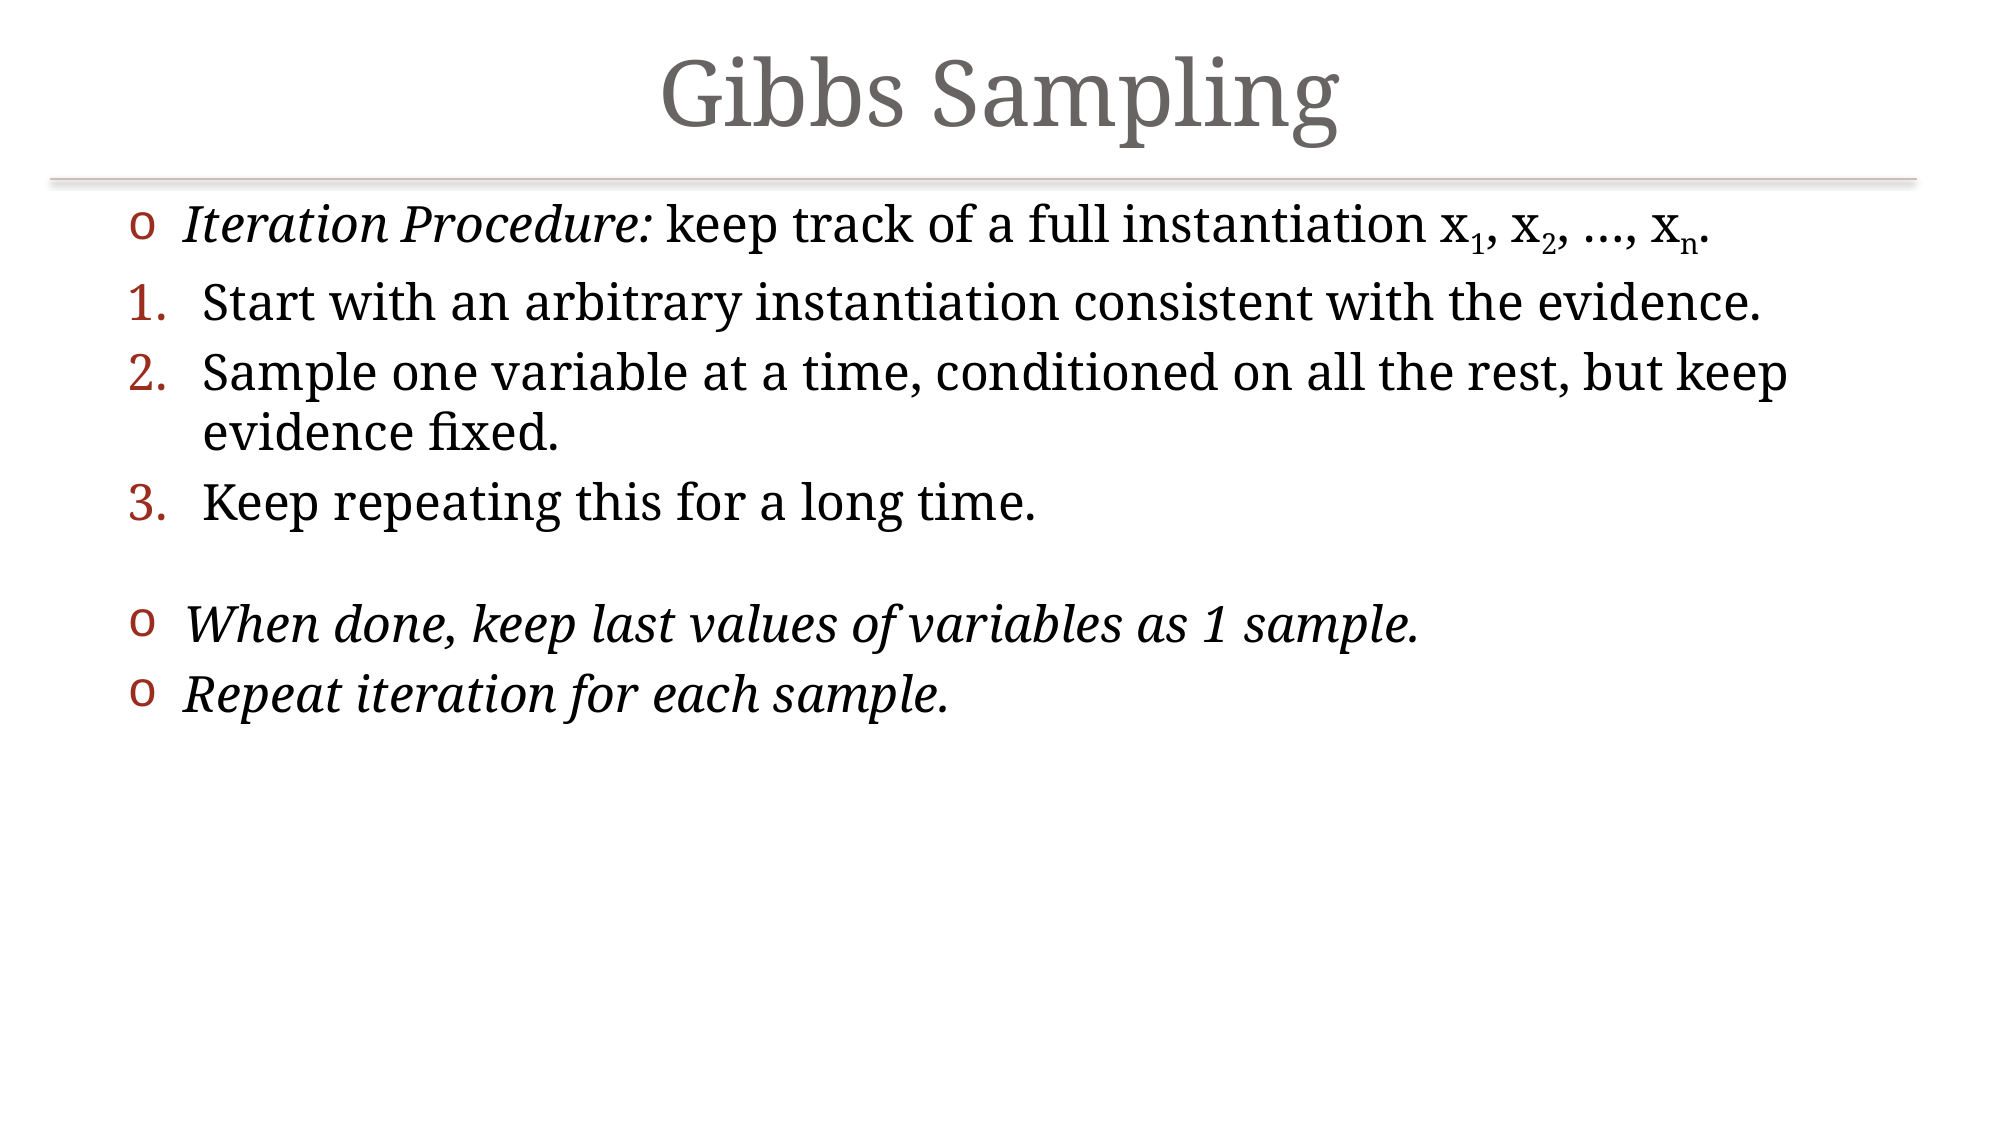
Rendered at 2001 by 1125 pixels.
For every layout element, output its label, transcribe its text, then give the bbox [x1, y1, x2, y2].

title Gibbs Sampling [0, 0, 2000, 184]
list Iteration Procedure: keep track of a full instantiation x1, x2, …, xn. Start with an arbitrary instantiation consistent with the evidence. Sample one variable at a time, conditioned on all the rest, but keep evidence fixed. Keep repeating this for a long time. When done, keep last values of variables as 1 sample. Repeat iteration for each sample. [112, 184, 2000, 961]
